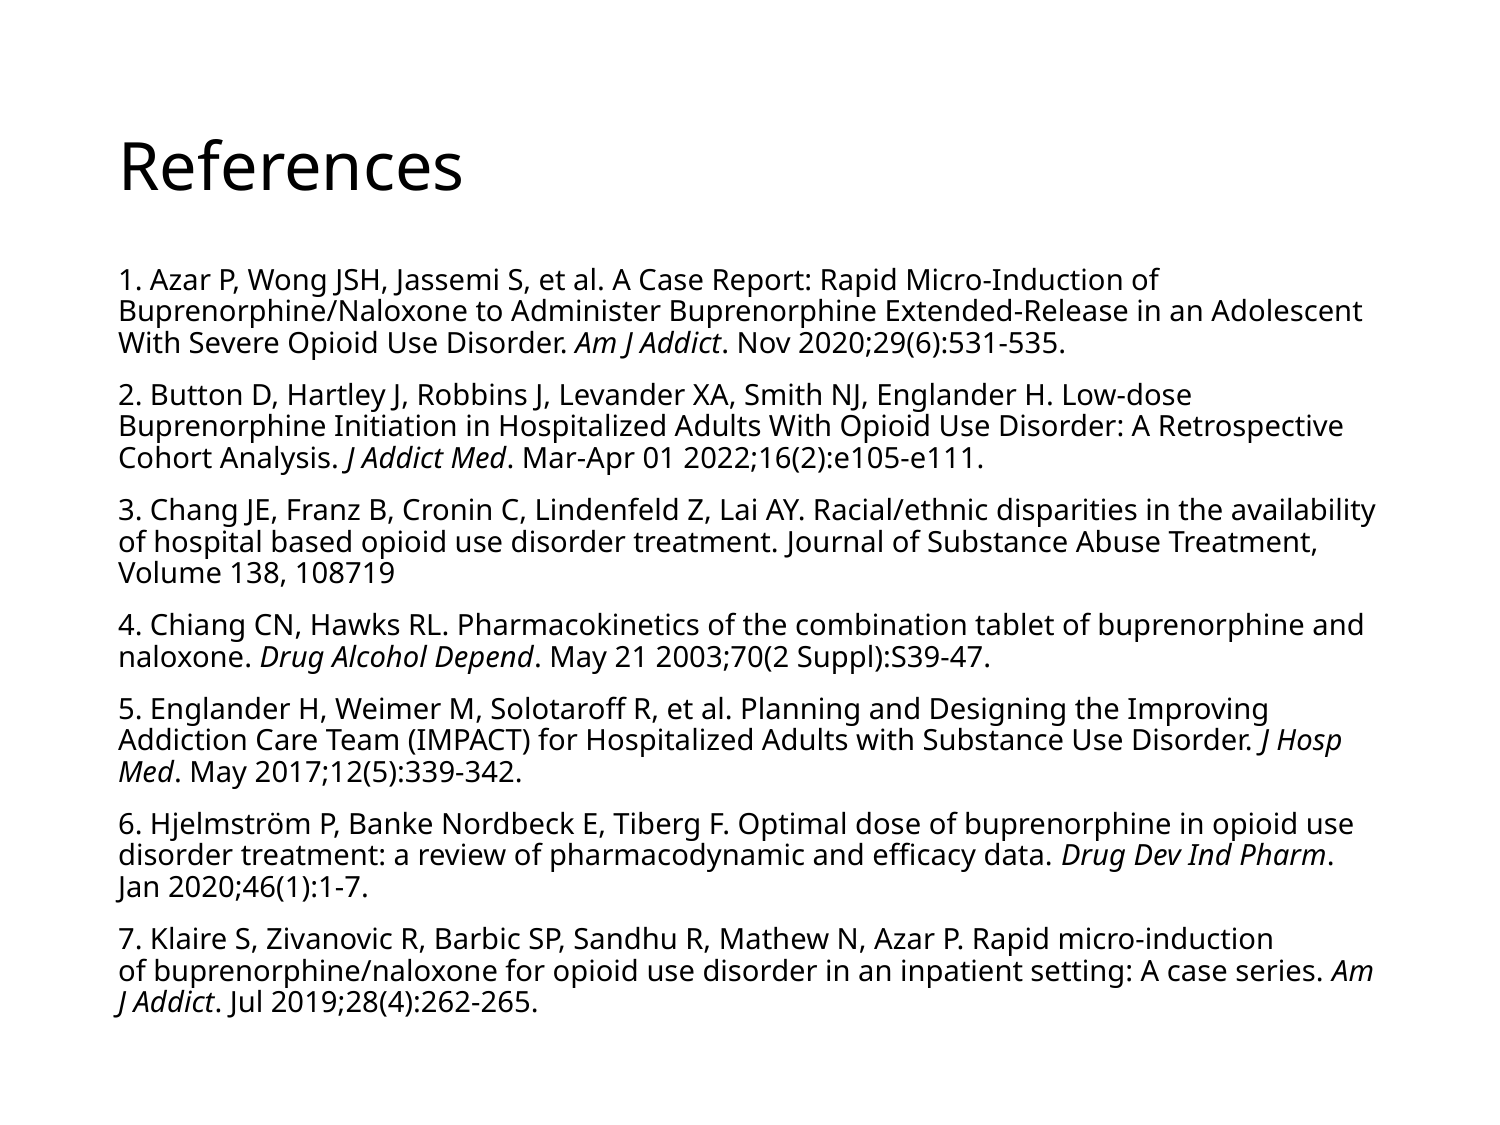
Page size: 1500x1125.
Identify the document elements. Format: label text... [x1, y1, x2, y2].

title References [103, 59, 1397, 257]
list 1. Azar P, Wong JSH, Jassemi S, et al. A Case Report: Rapid Micro-Induction of Buprenorphine/Naloxone to Administer Buprenorphine Extended-Release in an Adolescent With Severe Opioid Use Disorder. Am J Addict. Nov 2020;29(6):531-535. 2. Button D, Hartley J, Robbins J, Levander XA, Smith NJ, Englander H. Low-dose Buprenorphine Initiation in Hospitalized Adults With Opioid Use Disorder: A Retrospective Cohort Analysis. J Addict Med. Mar-Apr 01 2022;16(2):e105-e111. 3. Chang JE, Franz B, Cronin C, Lindenfeld Z, Lai AY. Racial/ethnic disparities in the availability of hospital based opioid use disorder treatment. Journal of Substance Abuse Treatment, Volume 138, 108719 4. Chiang CN, Hawks RL. Pharmacokinetics of the combination tablet of buprenorphine and naloxone. Drug Alcohol Depend. May 21 2003;70(2 Suppl):S39-47. 5. Englander H, Weimer M, Solotaroff R, et al. Planning and Designing the Improving Addiction Care Team (IMPACT) for Hospitalized Adults with Substance Use Disorder. J Hosp Med. May 2017;12(5):339-342. 6. Hjelmström P, Banke Nordbeck E, Tiberg F. Optimal dose of buprenorphine in opioid use disorder treatment: a review of pharmacodynamic and efficacy data. Drug Dev Ind Pharm. Jan 2020;46(1):1-7. 7. Klaire S, Zivanovic R, Barbic SP, Sandhu R, Mathew N, Azar P. Rapid micro-induction of buprenorphine/naloxone for opioid use disorder in an inpatient setting: A case series. Am J Addict. Jul 2019;28(4):262-265. [103, 257, 1397, 972]
